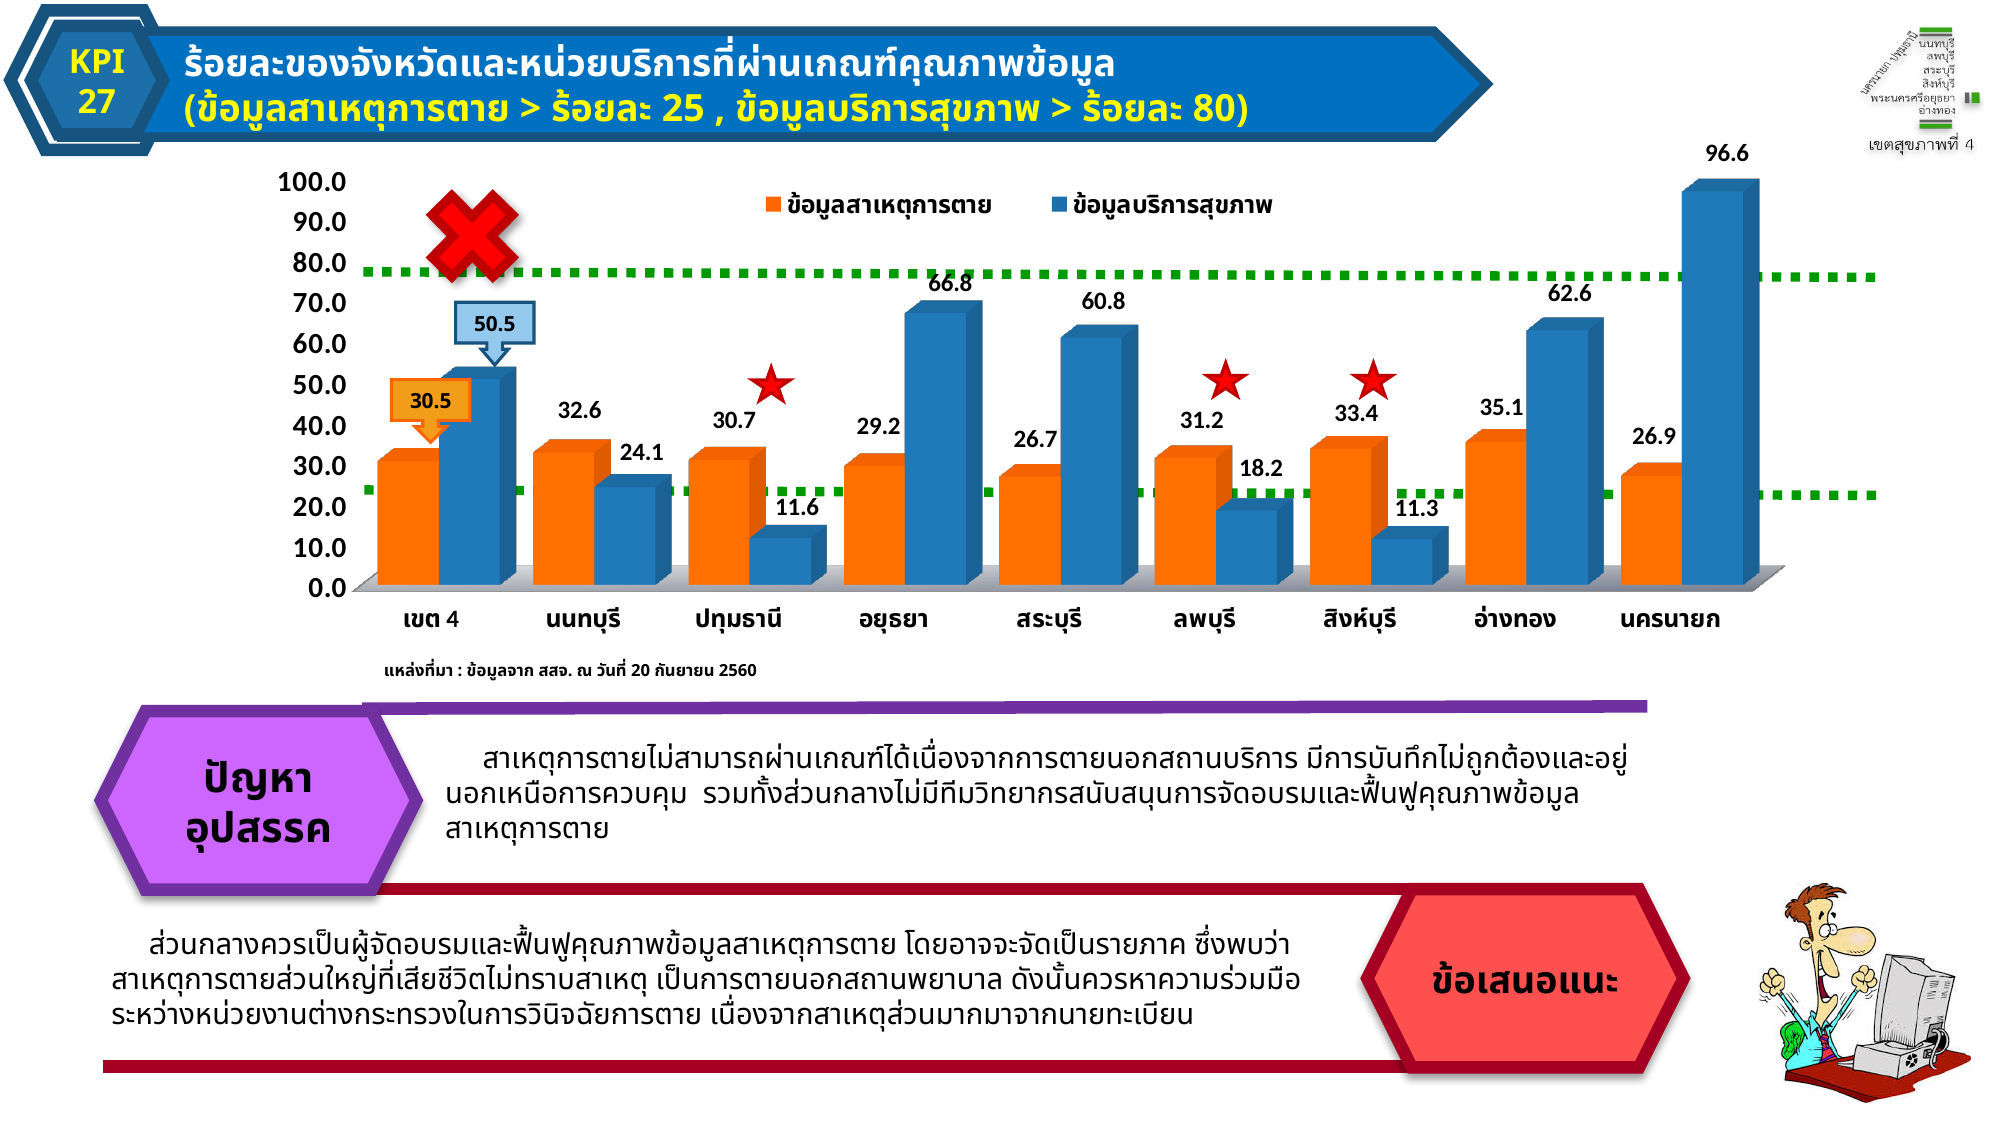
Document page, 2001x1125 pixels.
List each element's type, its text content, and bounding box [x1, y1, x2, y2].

text_box KPI 27 [29, 24, 165, 136]
chart [219, 128, 1821, 706]
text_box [1821, 489, 1878, 496]
text_box ข้อเสนอแนะ [1371, 888, 1685, 1069]
text_box สาเหตุการตายไม่สามารถผ่านเกณฑ์ได้เนื่องจากการตายนอกสถานบริการ มีการบันทึกไม่ถูกต้องและอยู่นอกเหนือการควบคุม รวมทั้งส่วนกลางไม่มีทีมวิทยากรสนับสนุนการจัดอบรมและฟื้นฟูคุณภาพข้อมูลสาเหตุการตาย [430, 732, 1653, 852]
text_box ส่วนกลางควรเป็นผู้จัดอบรมและฟื้นฟูคุณภาพข้อมูลสาเหตุการตาย โดยอาจจะจัดเป็นรายภาค ซึ่งพบว่าสาเหตุการตายส่วนใหญ่ที่เสียชีวิตไม่ทราบสาเหตุ เป็นการตายนอกสถานพยาบาล ดังนั้นควรหาความร่วมมือระหว่างหน่วยงานต่างกระทรวงในการวินิจฉัยการตาย เนื่องจากสาเหตุส่วนมากมาจากนายทะเบียน [96, 918, 1371, 1038]
text_box ร้อยละของจังหวัดและหน่วยบริการที่ผ่านเกณฑ์คุณภาพข้อมูล (ข้อมูลสาเหตุการตาย > ร้อยละ 25 , ข้อมูลบริการสุขภาพ > ร้อยละ 80) [60, 29, 1490, 139]
picture [1758, 883, 1971, 1103]
text_box [9, 9, 155, 151]
text_box ปัญหาอุปสรรค [99, 710, 418, 891]
picture [1858, 24, 1984, 157]
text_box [1821, 271, 1877, 278]
